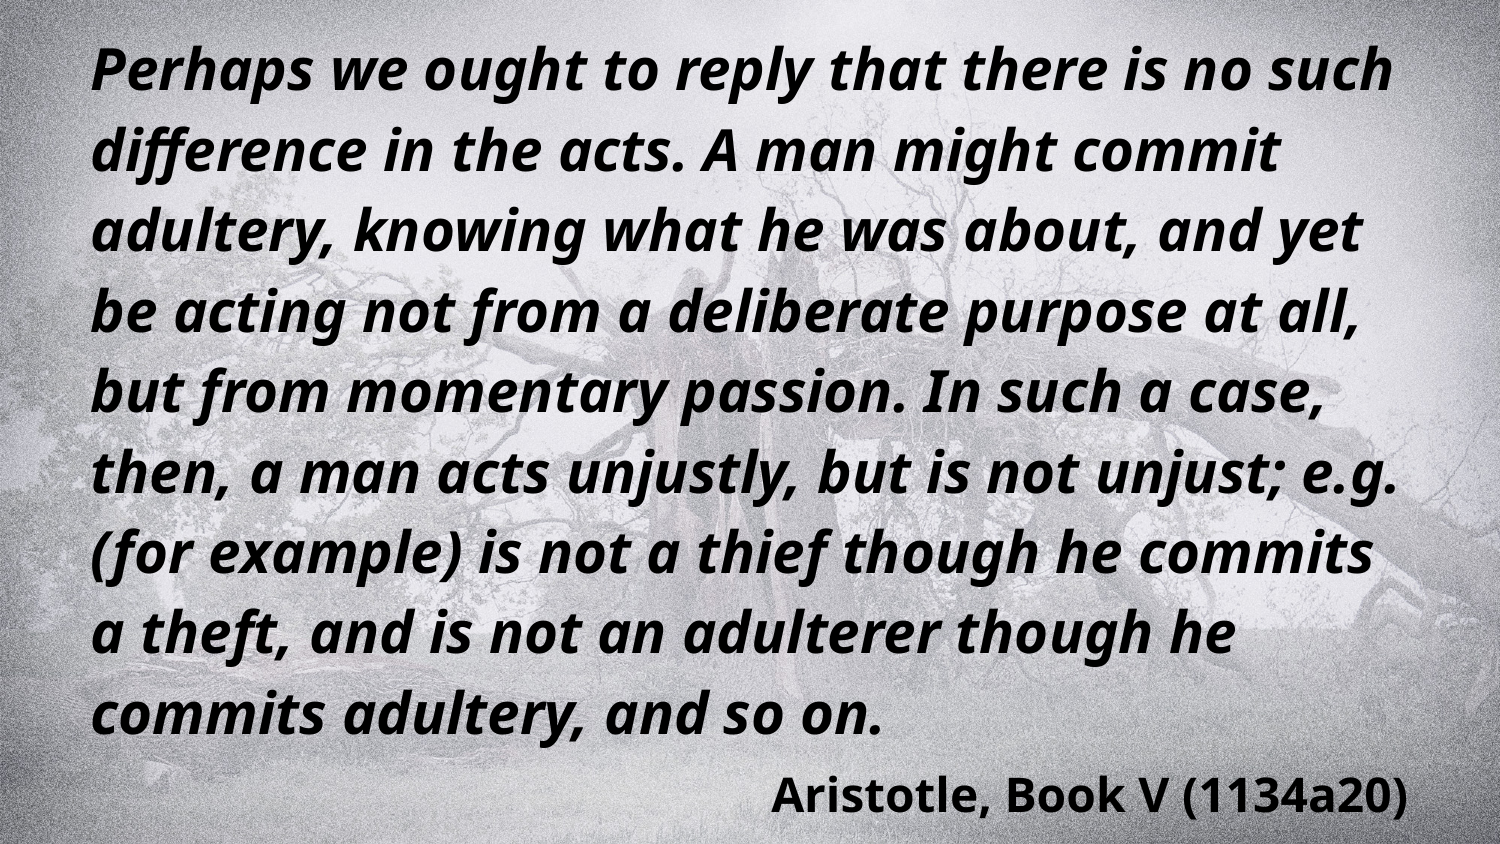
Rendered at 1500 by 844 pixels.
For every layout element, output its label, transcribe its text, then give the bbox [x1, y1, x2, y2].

picture [0, 0, 1500, 844]
list Perhaps we ought to reply that there is no such difference in the acts. A man might commit adultery, knowing what he was about, and yet be acting not from a deliberate purpose at all, but from momentary passion. In such a case, then, a man acts unjustly, but is not unjust; e.g. (for example) is not a thief though he commits a theft, and is not an adulterer though he commits adultery, and so on. Aristotle, Book V (1134a20) [75, 47, 1425, 797]
